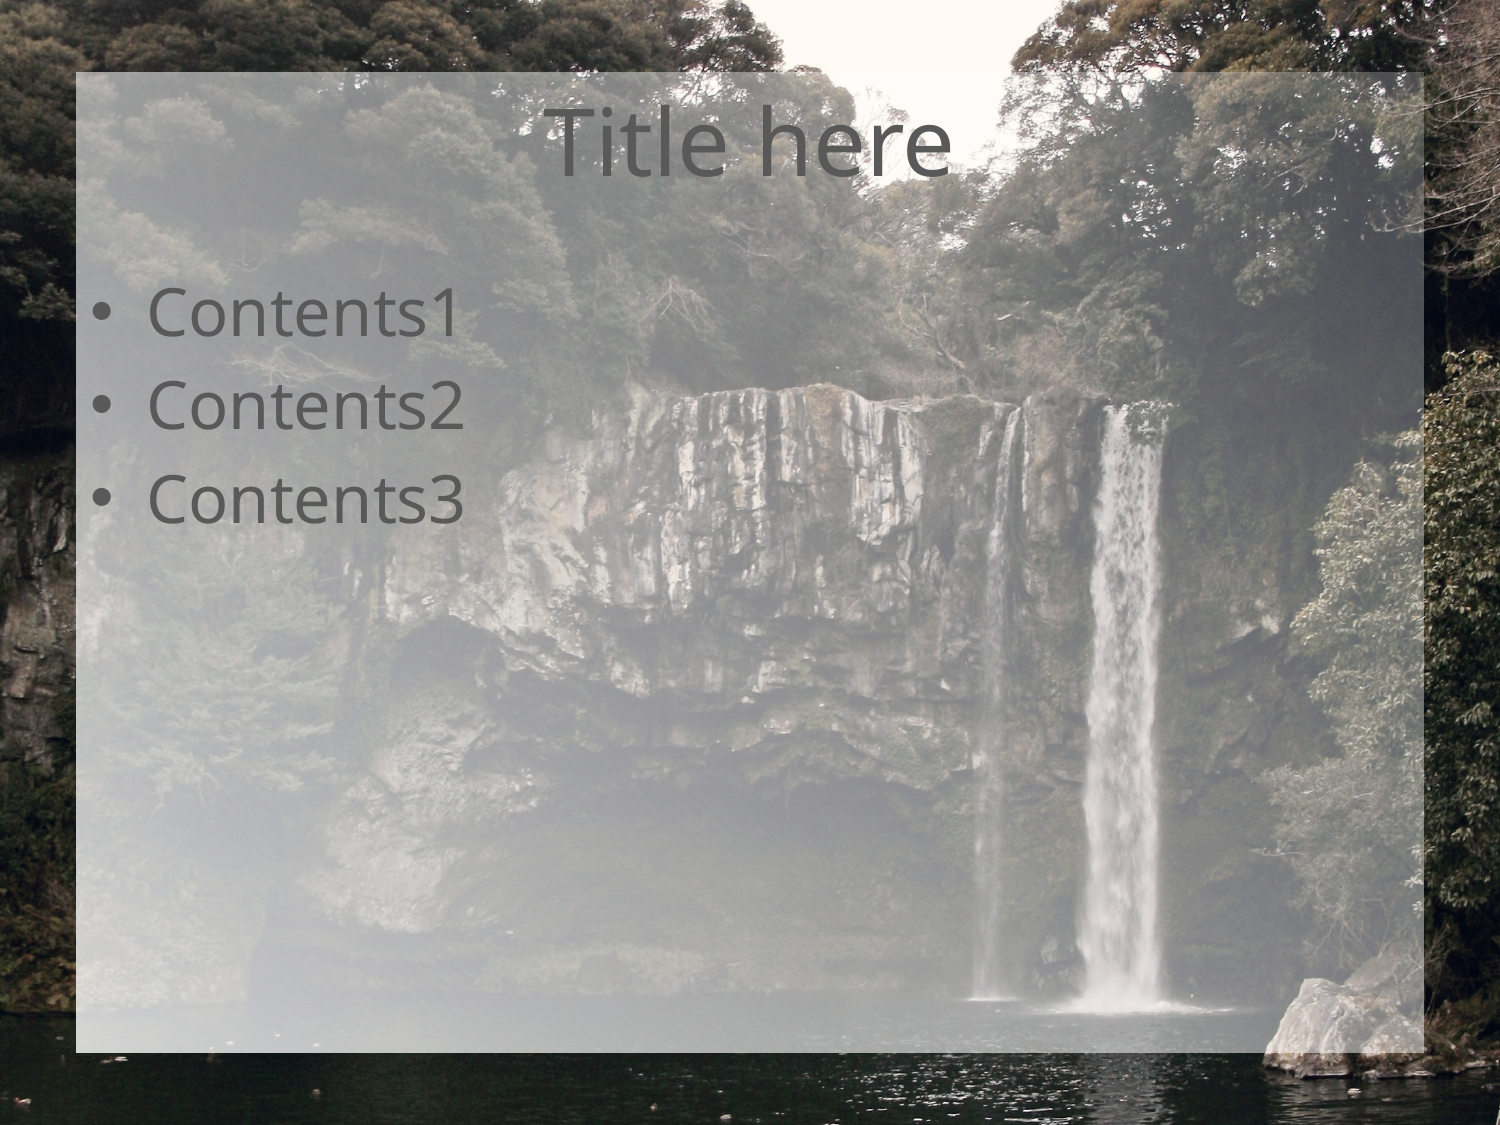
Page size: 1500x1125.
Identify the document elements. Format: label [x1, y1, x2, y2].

text_box [0, 0, 1500, 1125]
